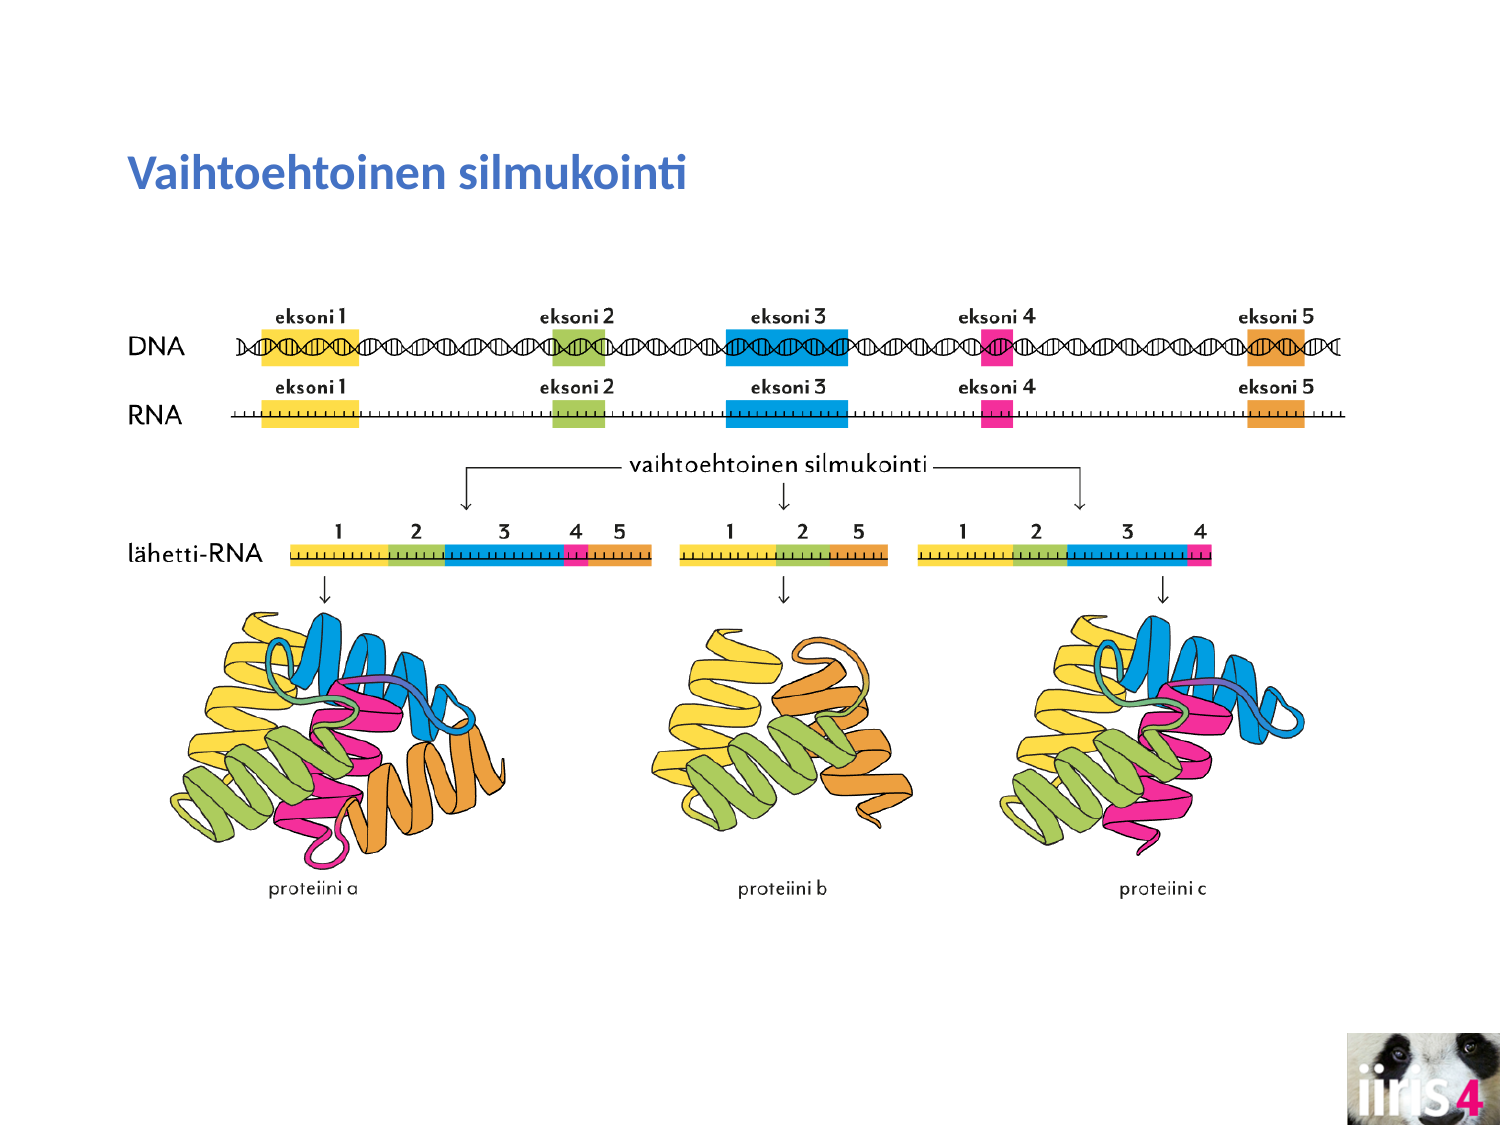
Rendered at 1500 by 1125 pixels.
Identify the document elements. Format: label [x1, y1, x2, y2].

text_box [112, 132, 1500, 1125]
